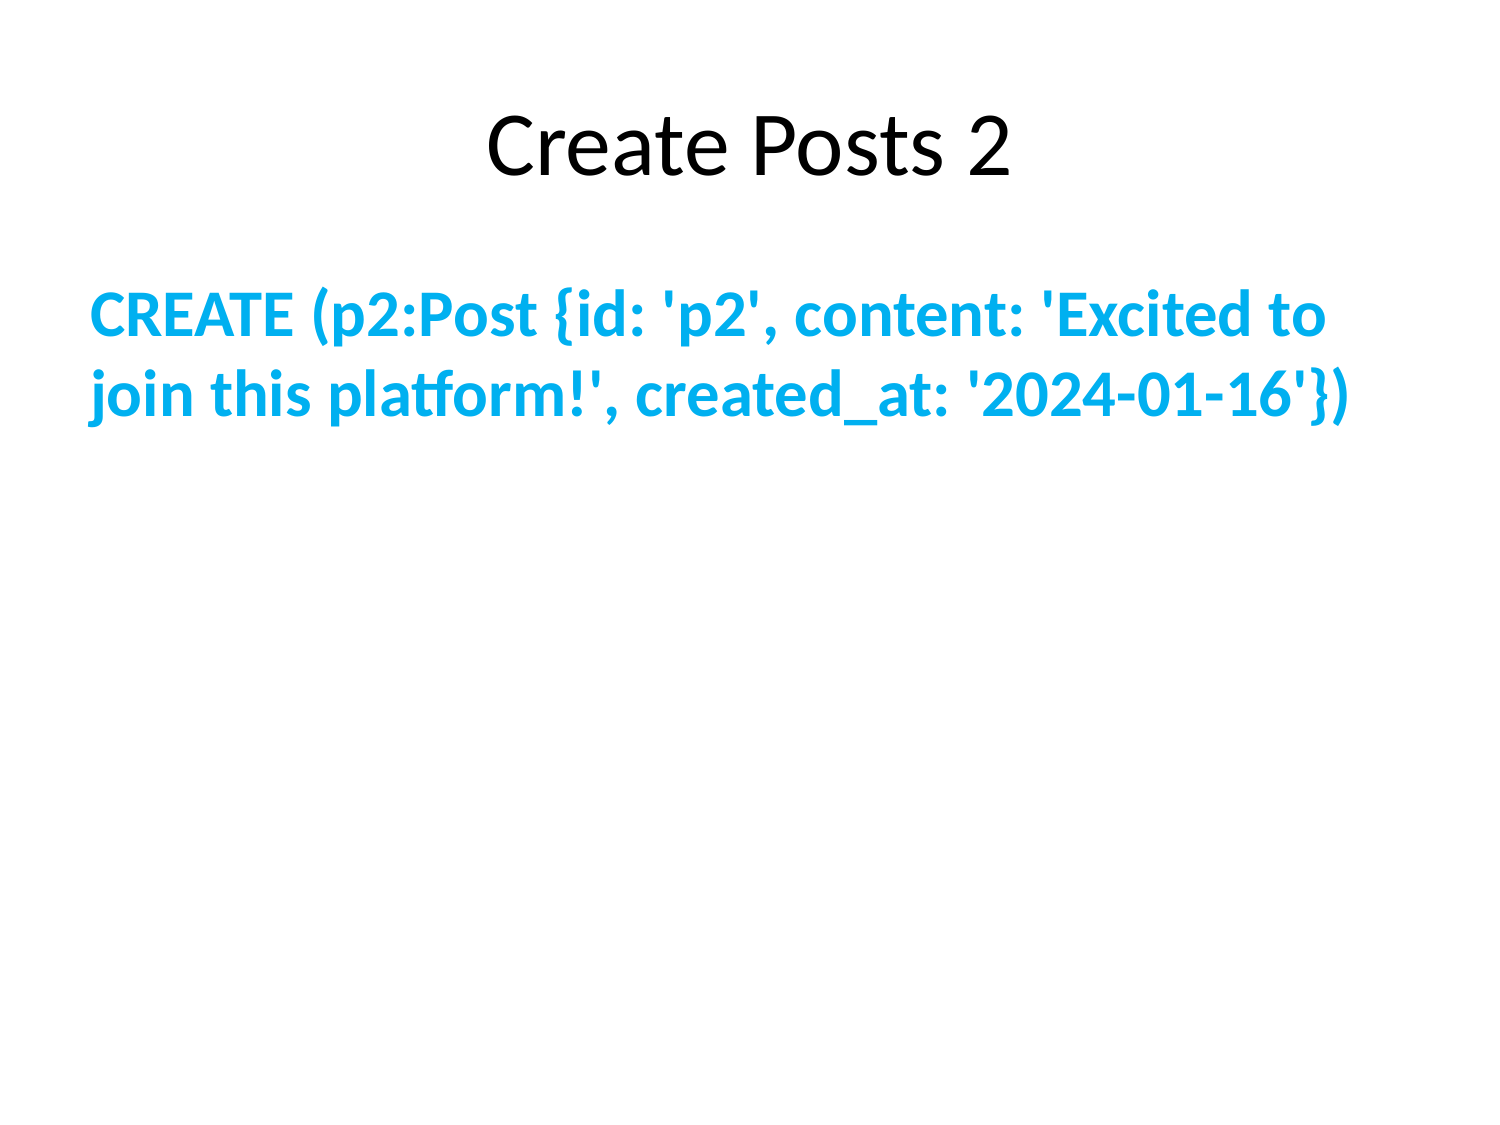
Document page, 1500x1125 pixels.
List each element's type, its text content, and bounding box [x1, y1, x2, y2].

title Create Posts 2 [75, 45, 1425, 233]
list CREATE (p2:Post {id: 'p2', content: 'Excited to join this platform!', created_at: '2024-01-16'}) [75, 262, 1425, 1005]
